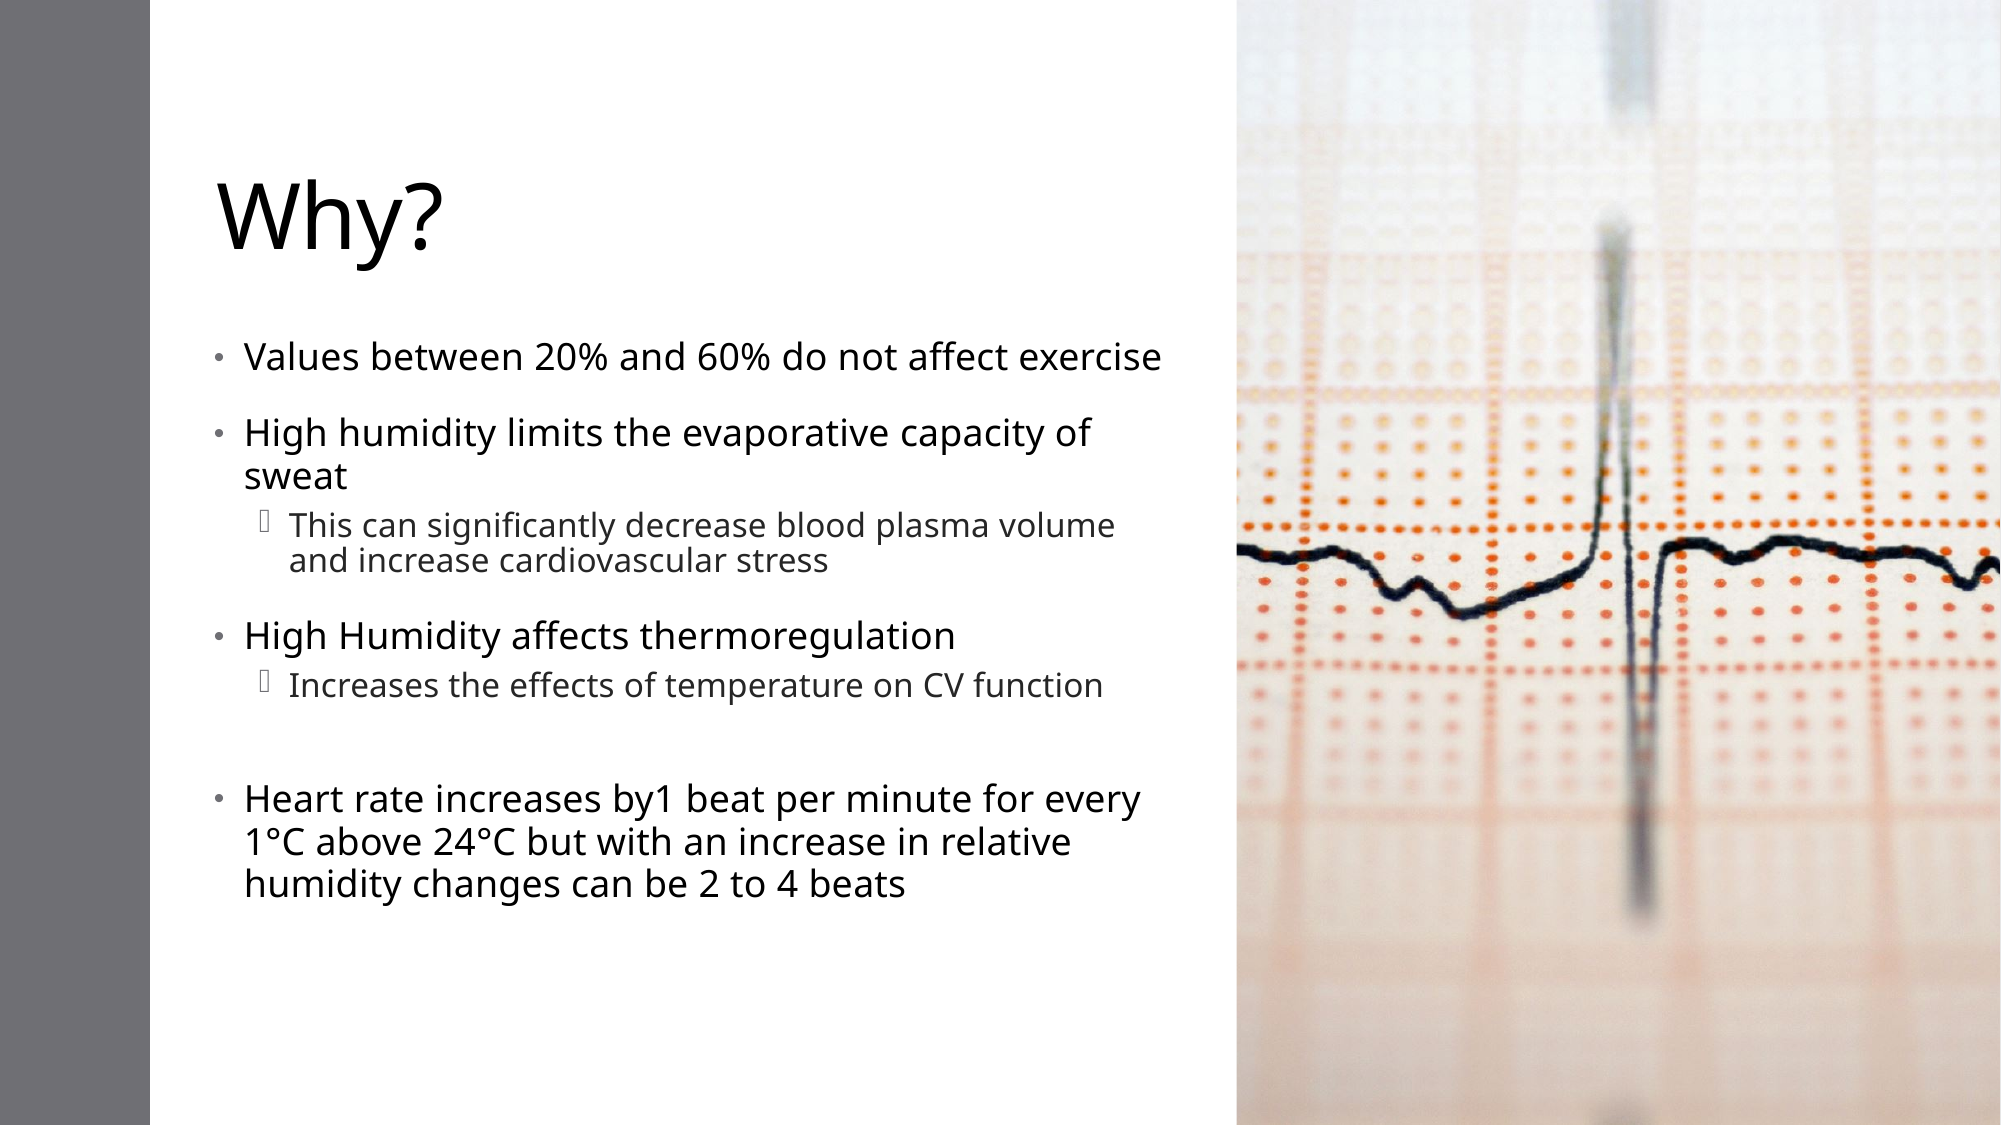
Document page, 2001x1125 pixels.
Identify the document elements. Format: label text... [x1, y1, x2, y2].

title Why? [201, 60, 1186, 278]
text_box [0, 0, 151, 1125]
list Values between 20% and 60% do not affect exercise High humidity limits the evaporative capacity of sweat This can significantly decrease blood plasma volume and increase cardiovascular stress High Humidity affects thermoregulation Increases the effects of temperature on CV function Heart rate increases by1 beat per minute for every 1°C above 24°C but with an increase in relative humidity changes can be 2 to 4 beats [198, 328, 1186, 1014]
picture [1236, 0, 2000, 1125]
